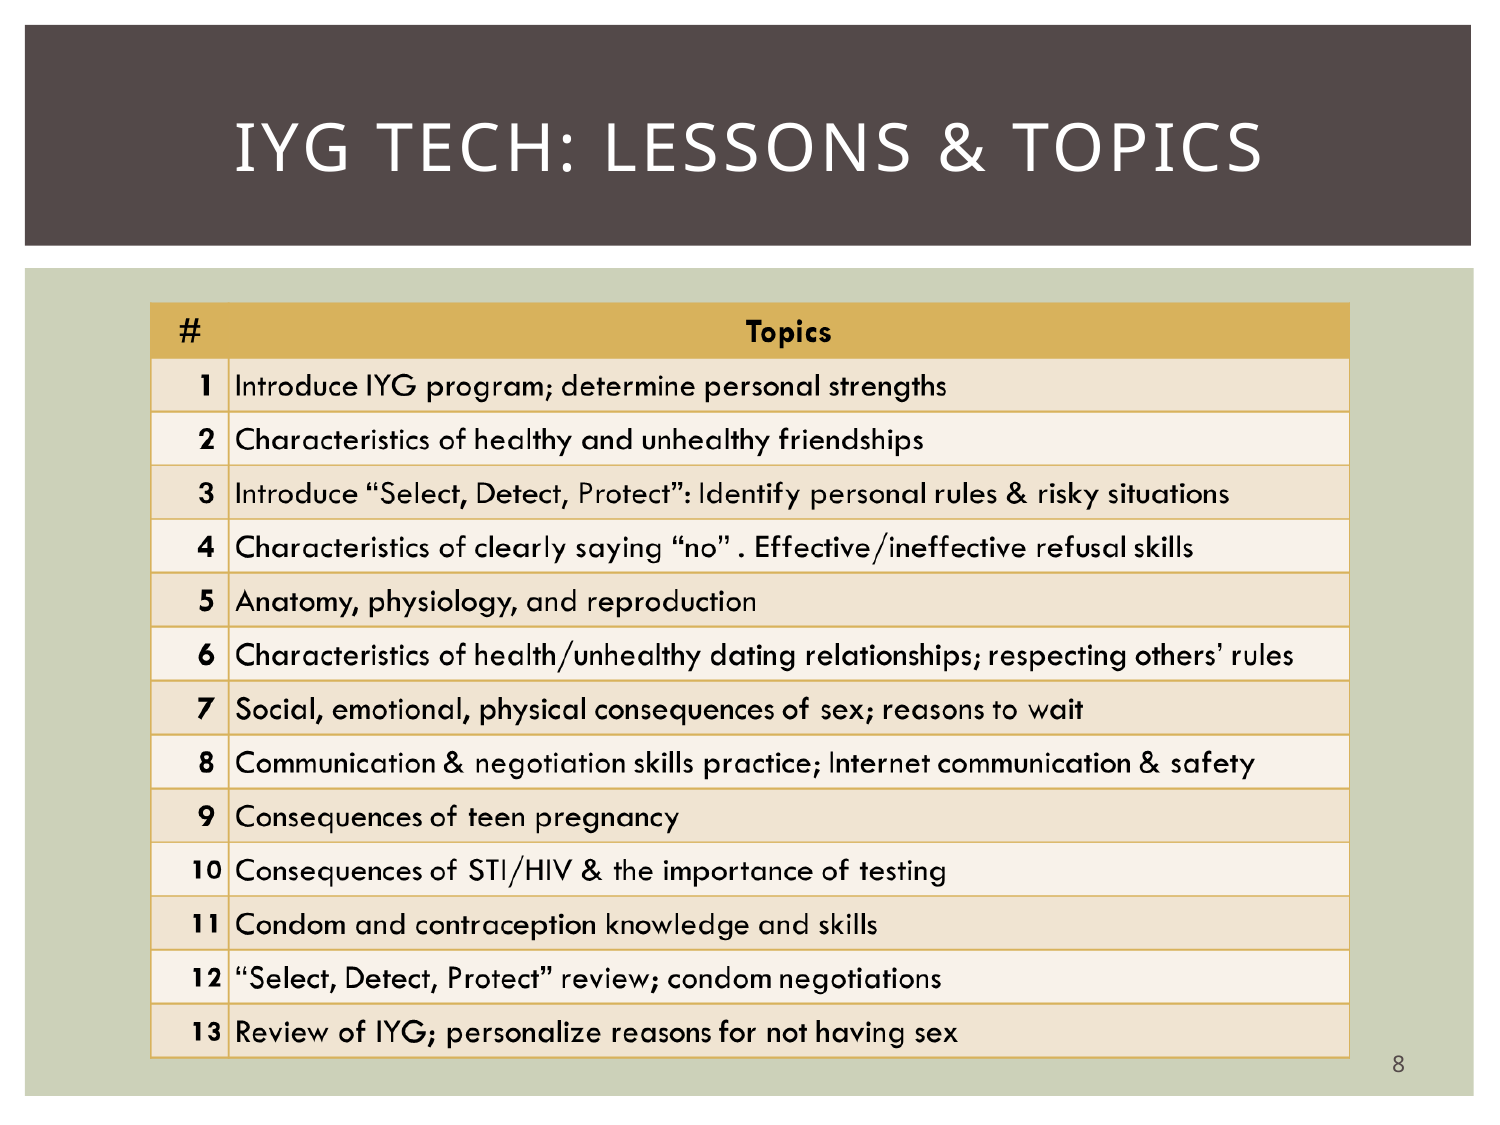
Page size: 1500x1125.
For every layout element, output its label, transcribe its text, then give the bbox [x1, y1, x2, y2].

title IYG Tech: Lessons & Topics [62, 58, 1438, 232]
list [149, 299, 1351, 1071]
slide_number 8 [1349, 1041, 1448, 1089]
